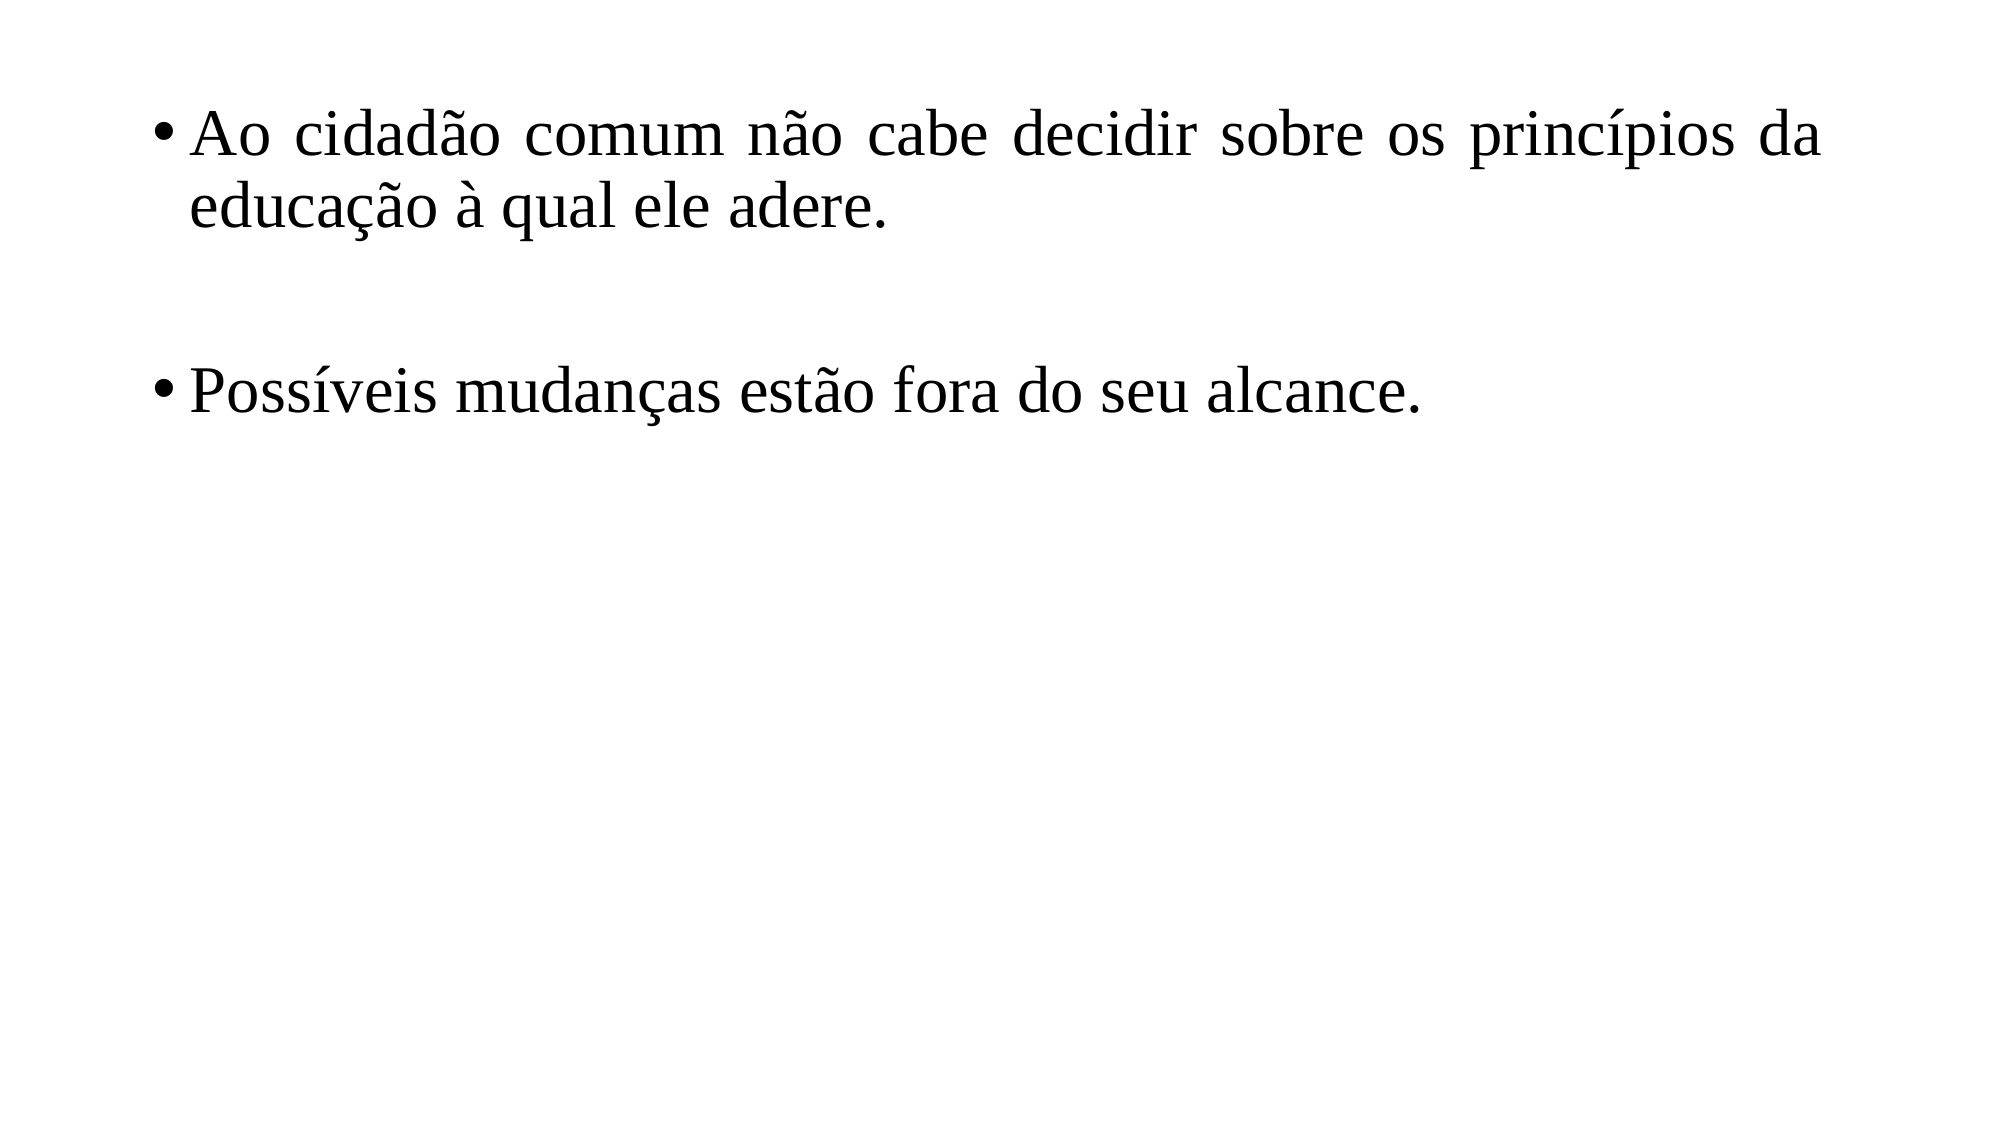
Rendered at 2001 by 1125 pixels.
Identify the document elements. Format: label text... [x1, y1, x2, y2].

list Ao cidadão comum não cabe decidir sobre os princípios da educação à qual ele adere. Possíveis mudanças estão fora do seu alcance. [137, 90, 1863, 1014]
